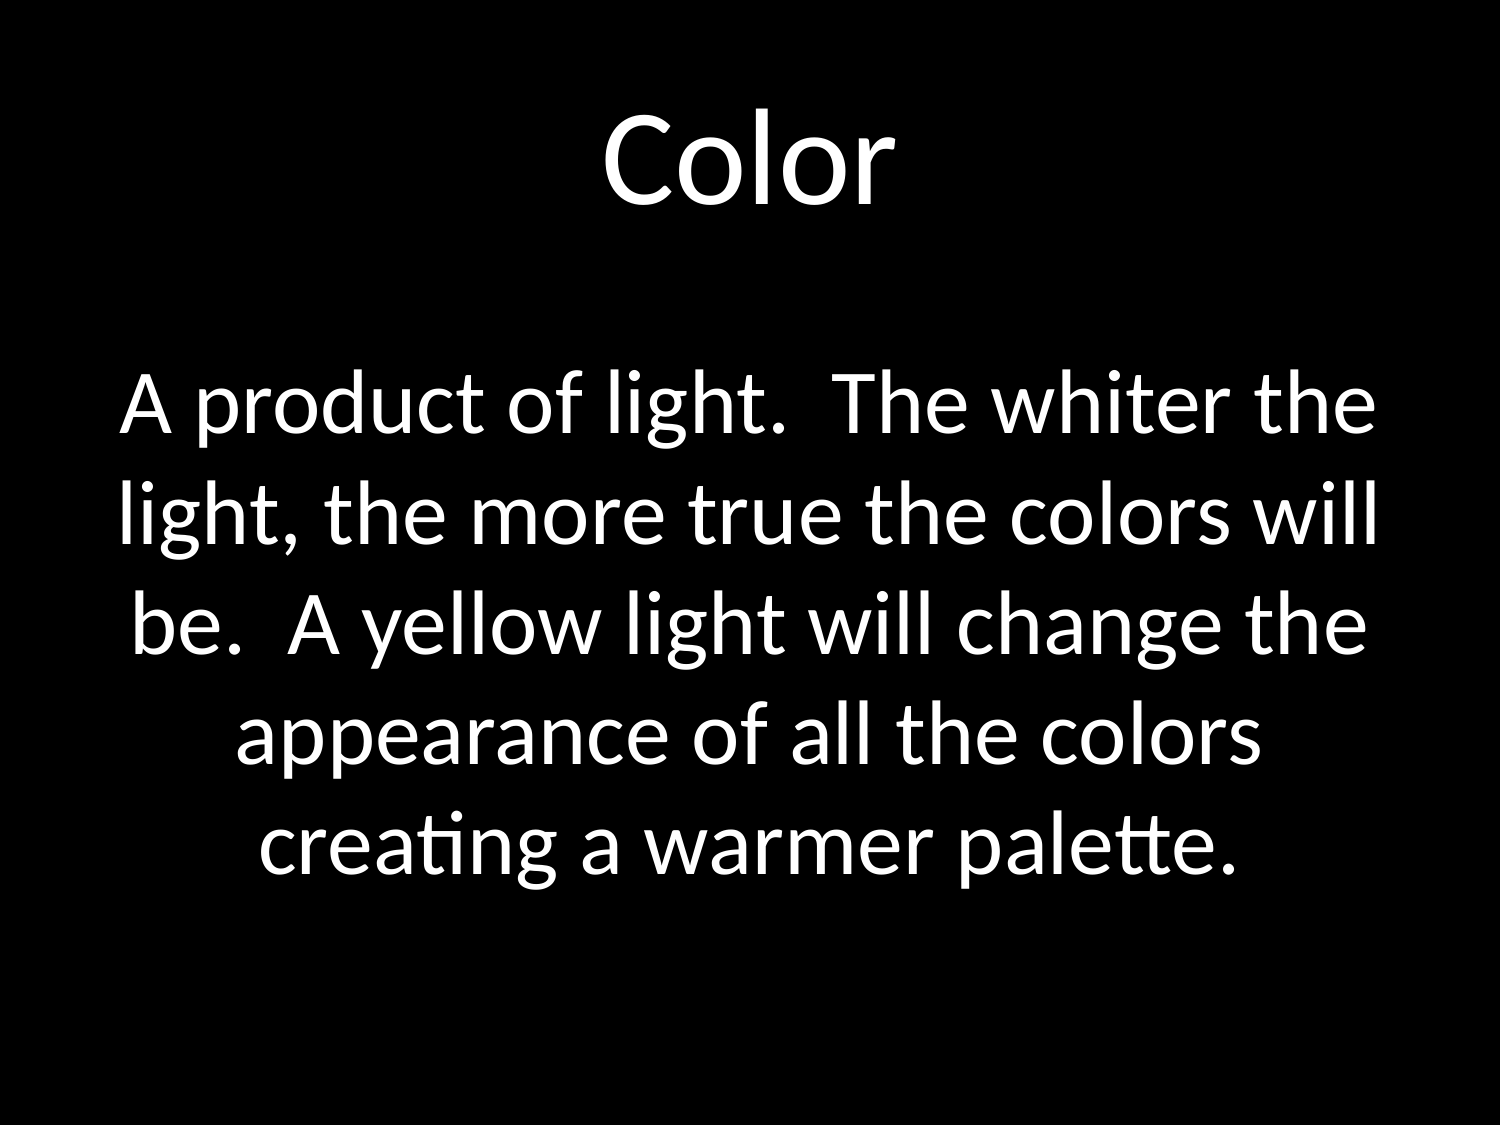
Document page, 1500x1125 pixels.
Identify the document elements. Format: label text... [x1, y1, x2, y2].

title Color A product of light. The whiter the light, the more true the colors will be. A yellow light will change the appearance of all the colors creating a warmer palette. [75, 45, 1425, 1025]
